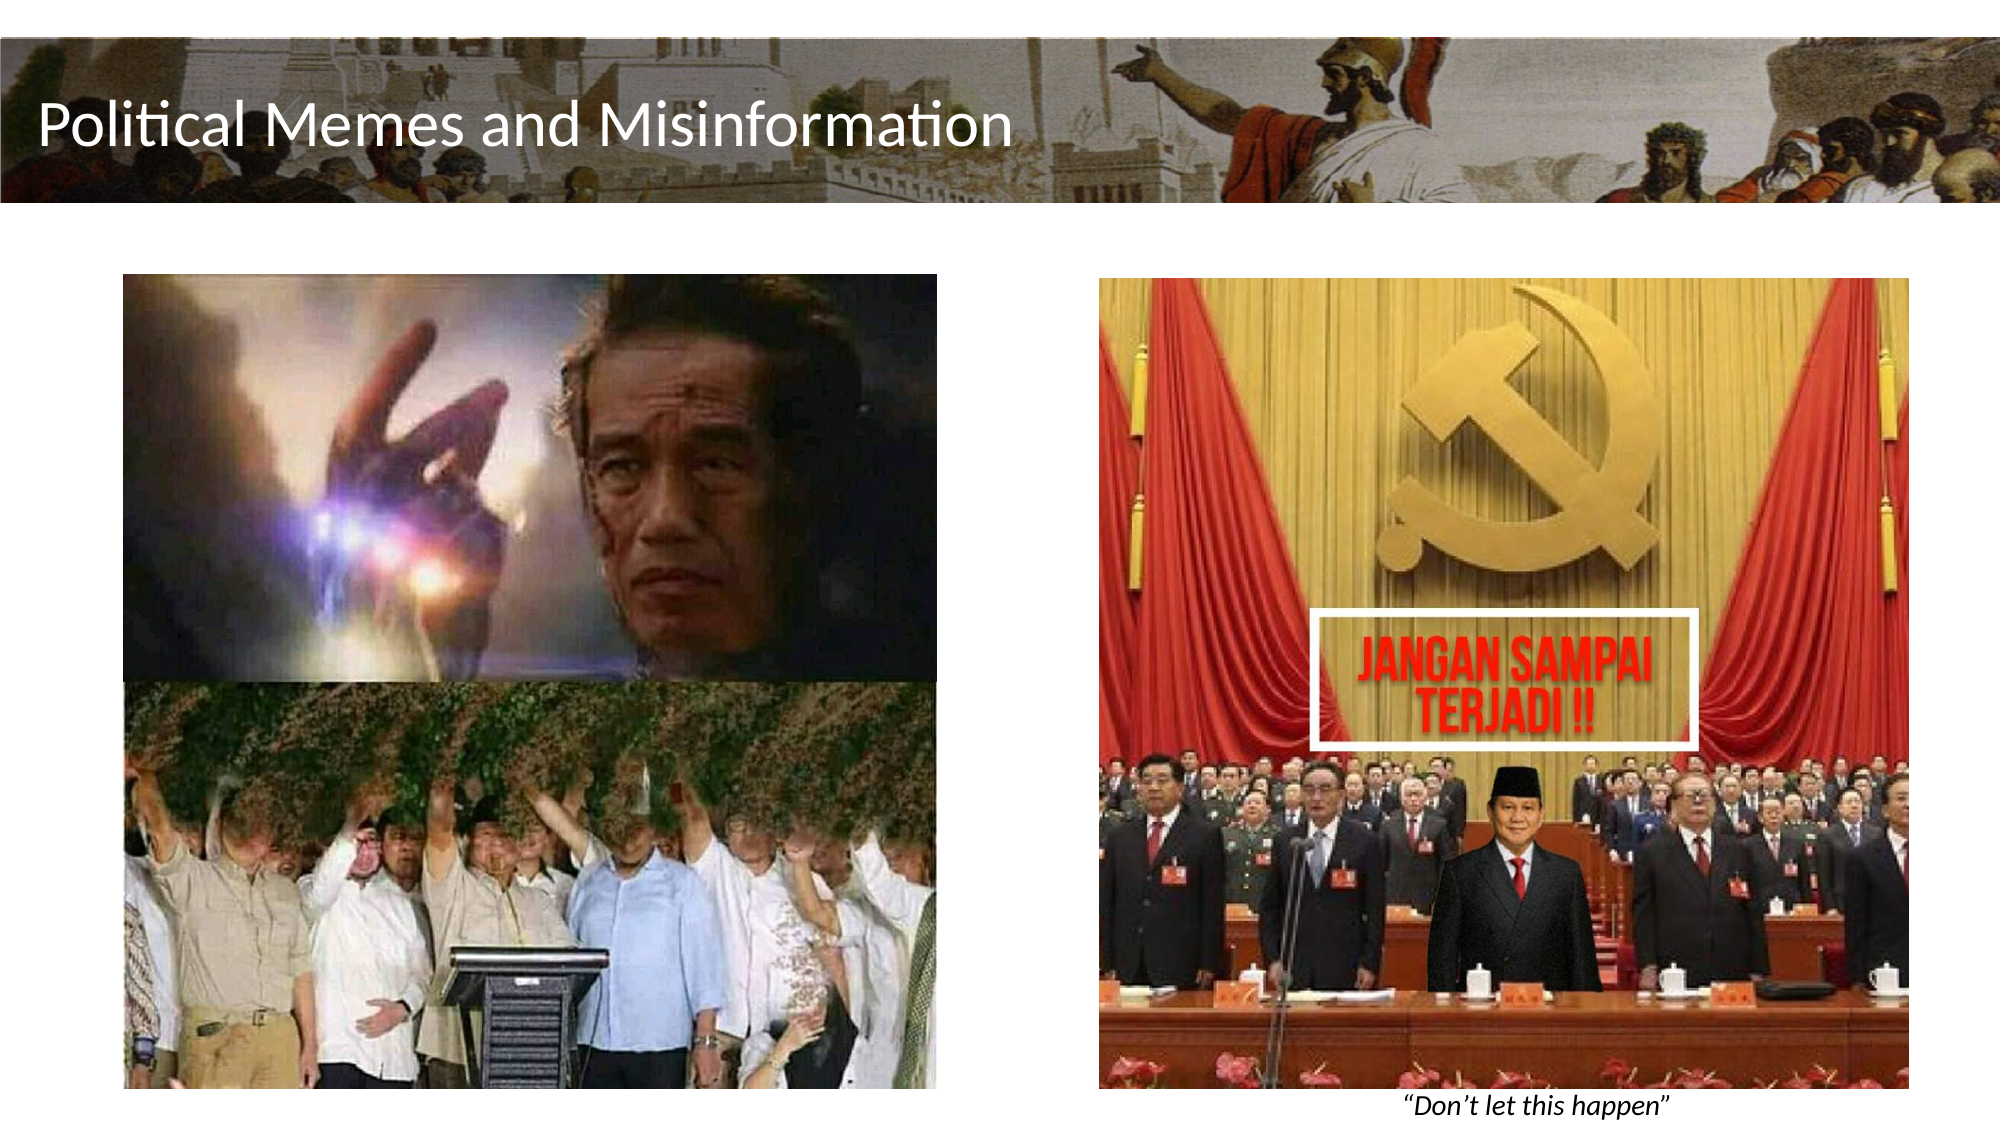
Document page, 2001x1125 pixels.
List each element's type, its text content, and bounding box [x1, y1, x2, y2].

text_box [0, 37, 2000, 203]
text_box “Don’t let this happen” [1386, 1089, 1688, 1125]
picture [1099, 278, 1909, 1089]
picture [123, 274, 937, 1089]
